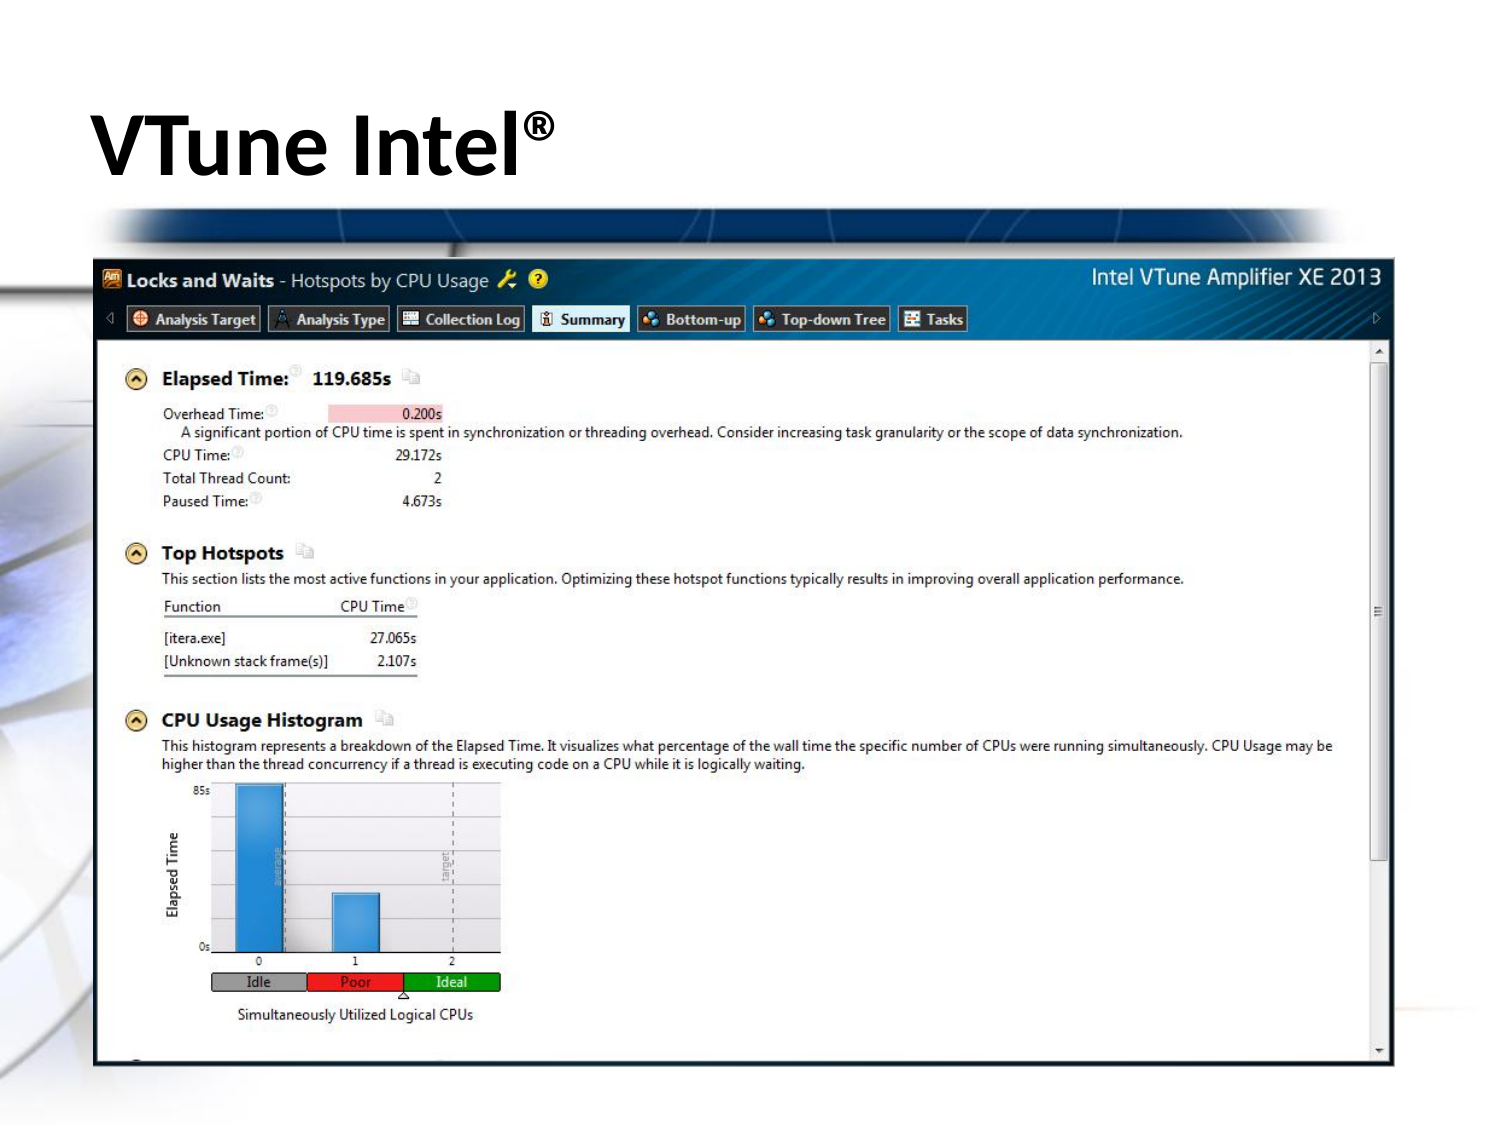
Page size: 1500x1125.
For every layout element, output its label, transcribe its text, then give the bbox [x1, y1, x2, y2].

picture [0, 0, 1500, 1125]
title VTune Intel® [74, 44, 1426, 233]
